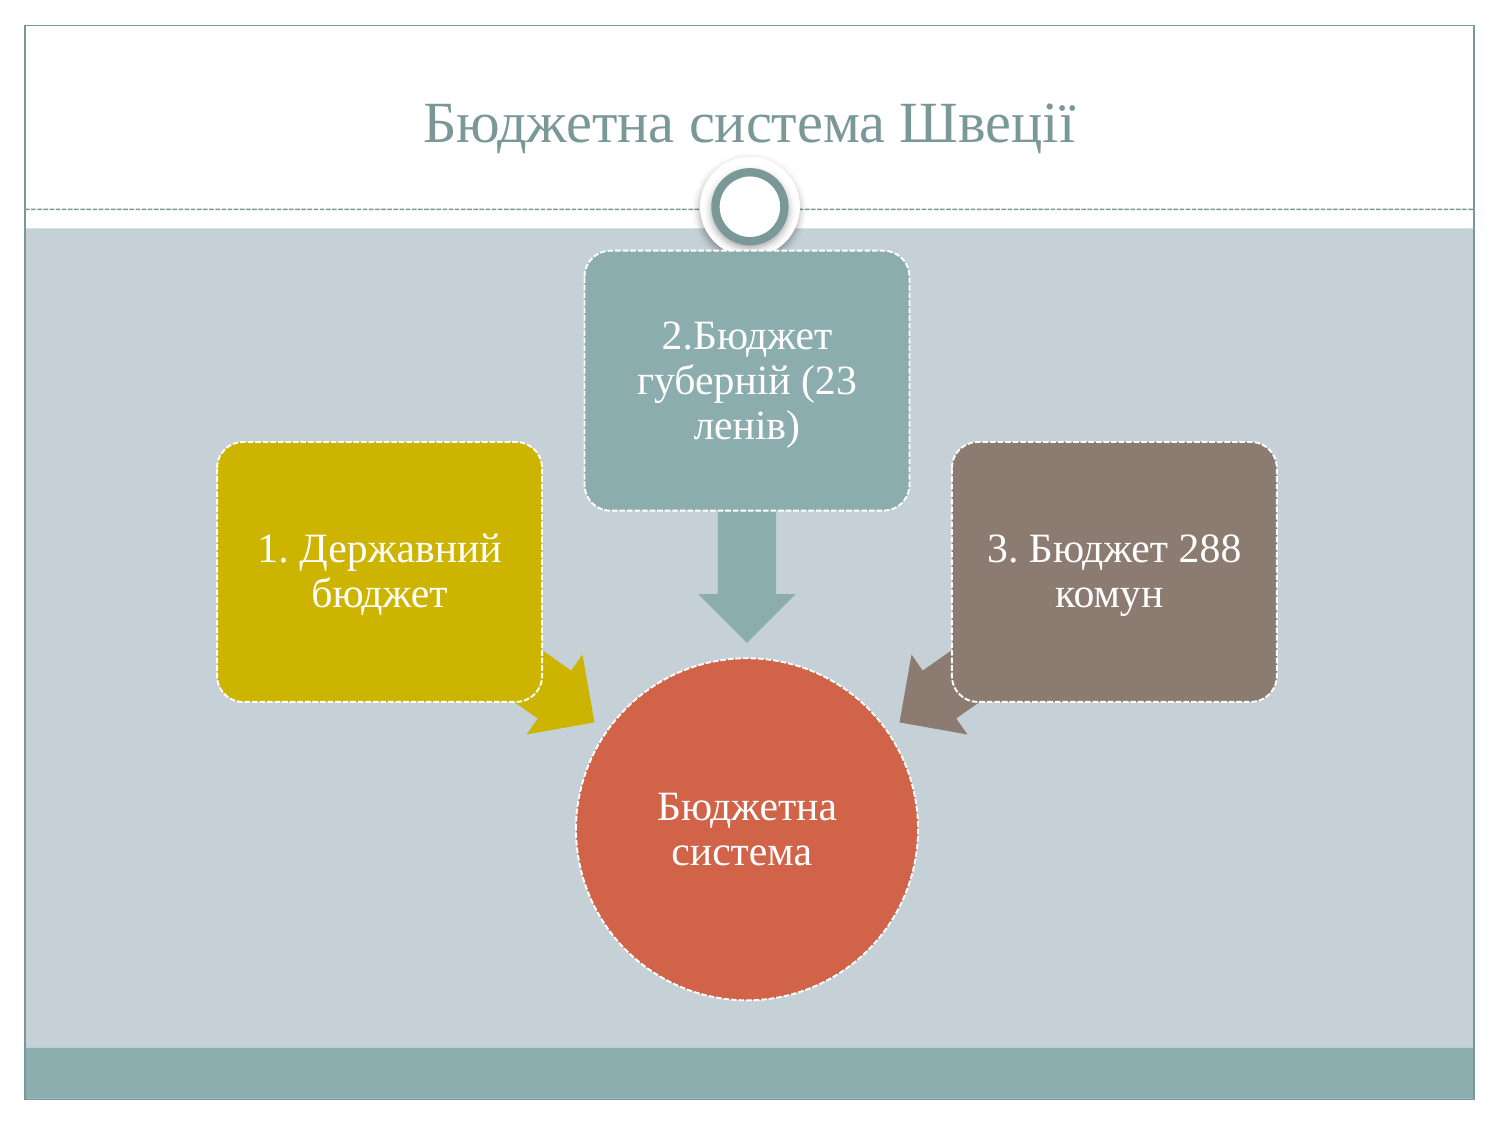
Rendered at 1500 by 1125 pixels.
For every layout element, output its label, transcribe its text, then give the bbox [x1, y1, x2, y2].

title Бюджетна система Швеції [49, 37, 1450, 162]
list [49, 250, 1445, 1001]
